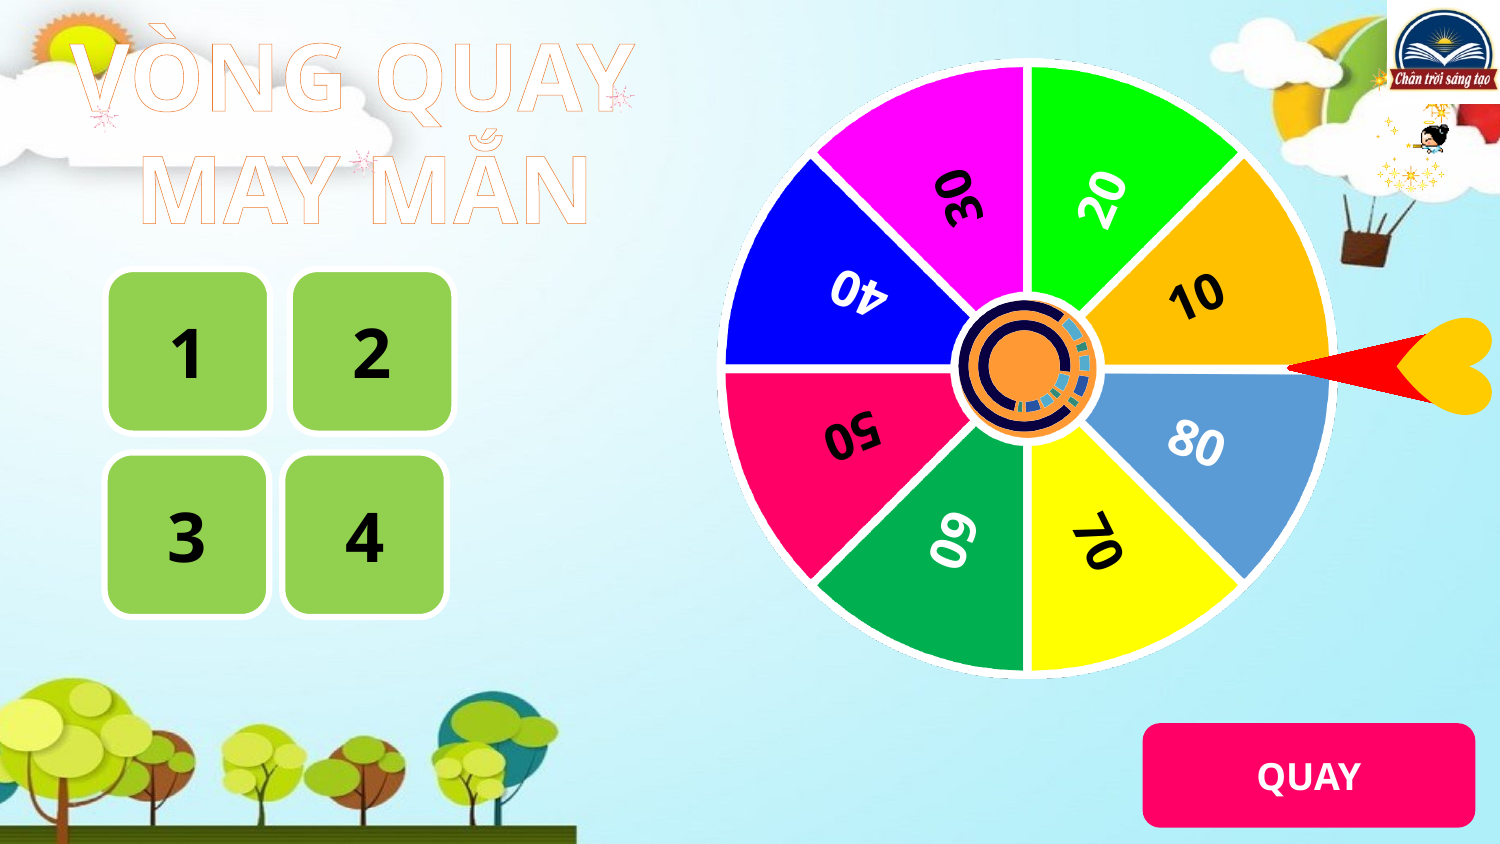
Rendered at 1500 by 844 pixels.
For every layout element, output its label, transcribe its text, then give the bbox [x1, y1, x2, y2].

text_box 1 [103, 266, 273, 436]
text_box 2 [287, 266, 457, 436]
text_box 3 [102, 450, 272, 620]
text_box QUAY [1140, 721, 1478, 830]
text_box 4 [280, 450, 449, 620]
picture [0, 0, 1500, 844]
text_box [716, 58, 1338, 679]
text_box [1394, 315, 1494, 418]
text_box [1343, 335, 1426, 402]
text_box VÒNG QUAY MAY MẮN [58, 11, 672, 248]
